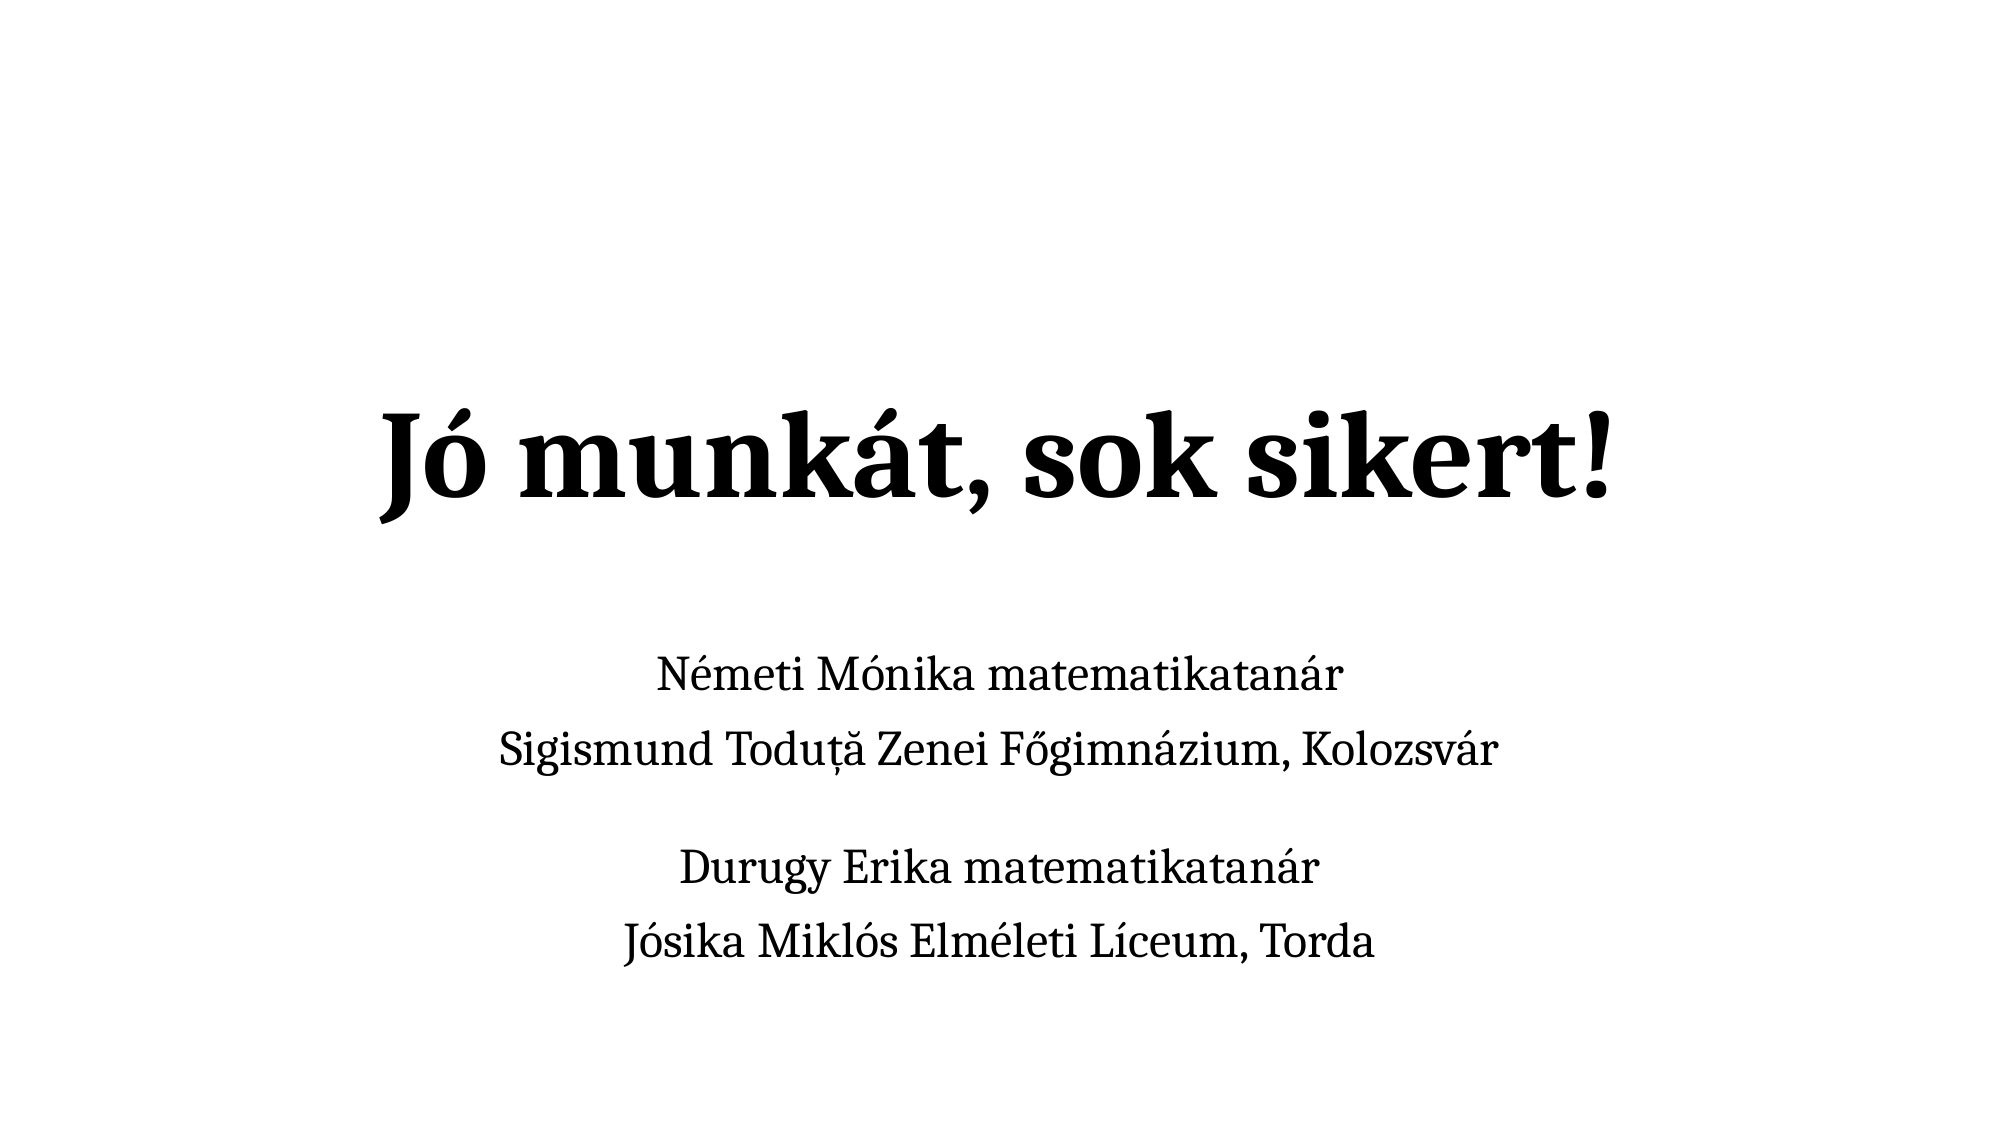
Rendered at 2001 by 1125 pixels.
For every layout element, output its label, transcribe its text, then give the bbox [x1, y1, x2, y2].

list Jó munkát, sok sikert! Németi Mónika matematikatanár Sigismund Toduță Zenei Főgimnázium, Kolozsvár Durugy Erika matematikatanár Jósika Miklós Elméleti Líceum, Torda [137, 112, 1863, 1014]
